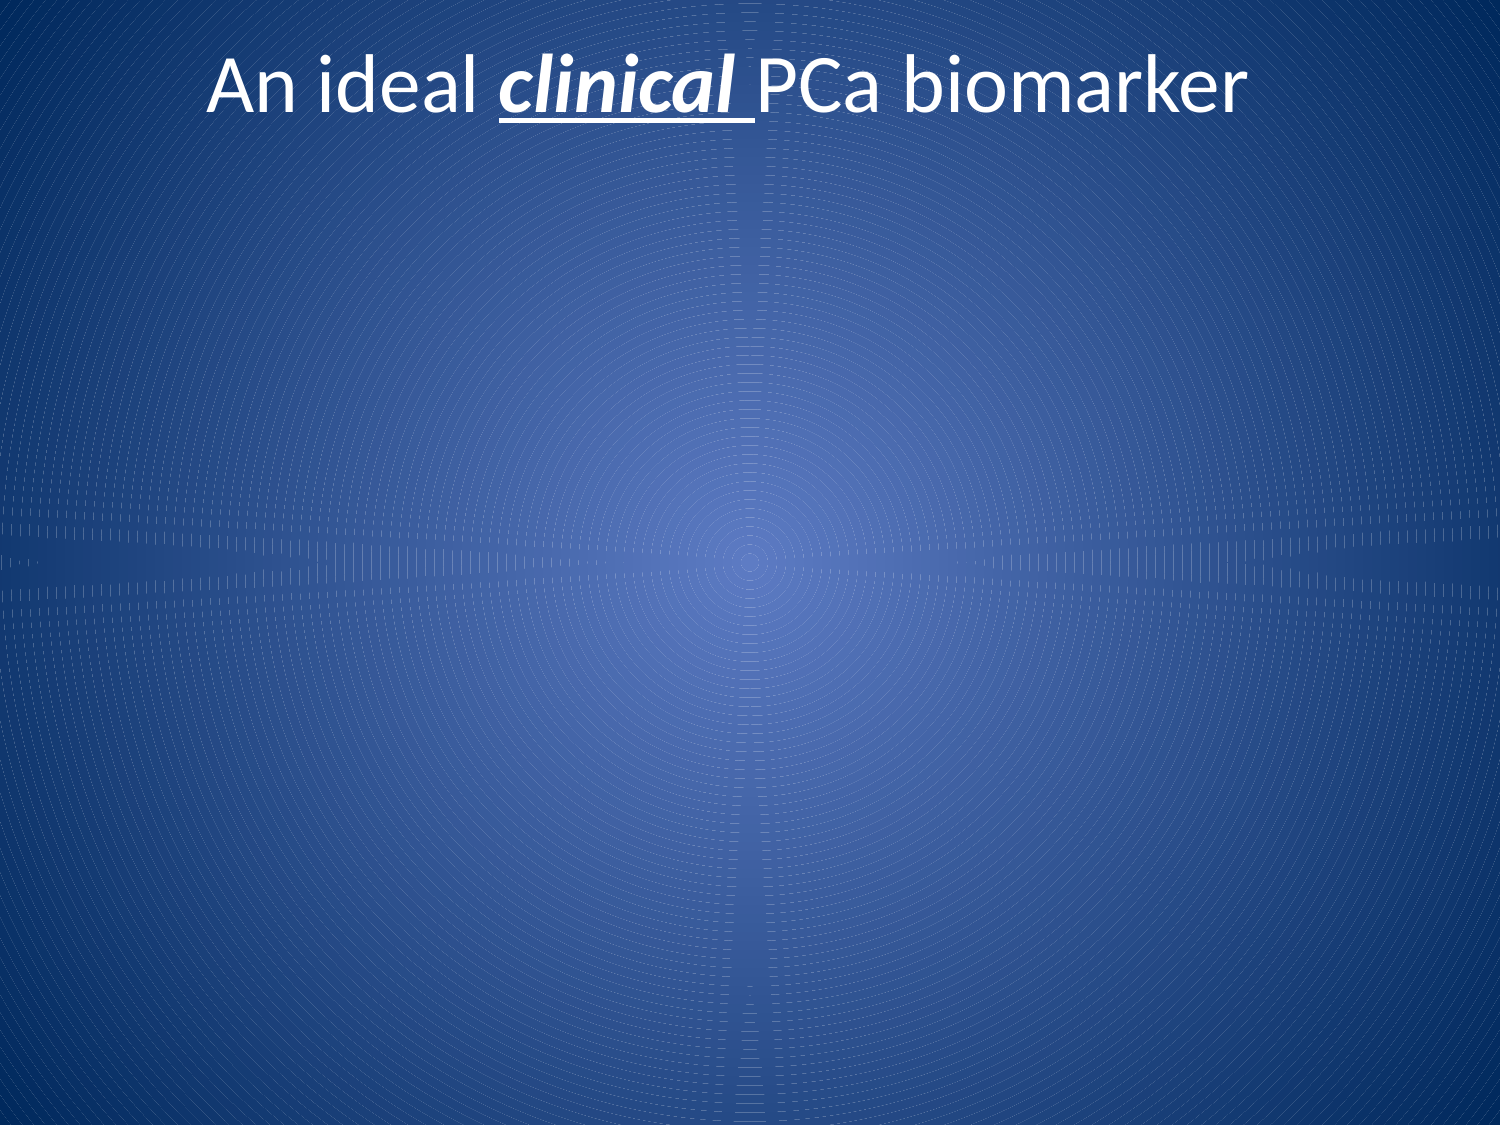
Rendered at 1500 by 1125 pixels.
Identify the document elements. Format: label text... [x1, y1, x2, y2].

text_box An ideal clinical PCa biomarker [106, 37, 1350, 137]
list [41, 187, 1426, 1063]
